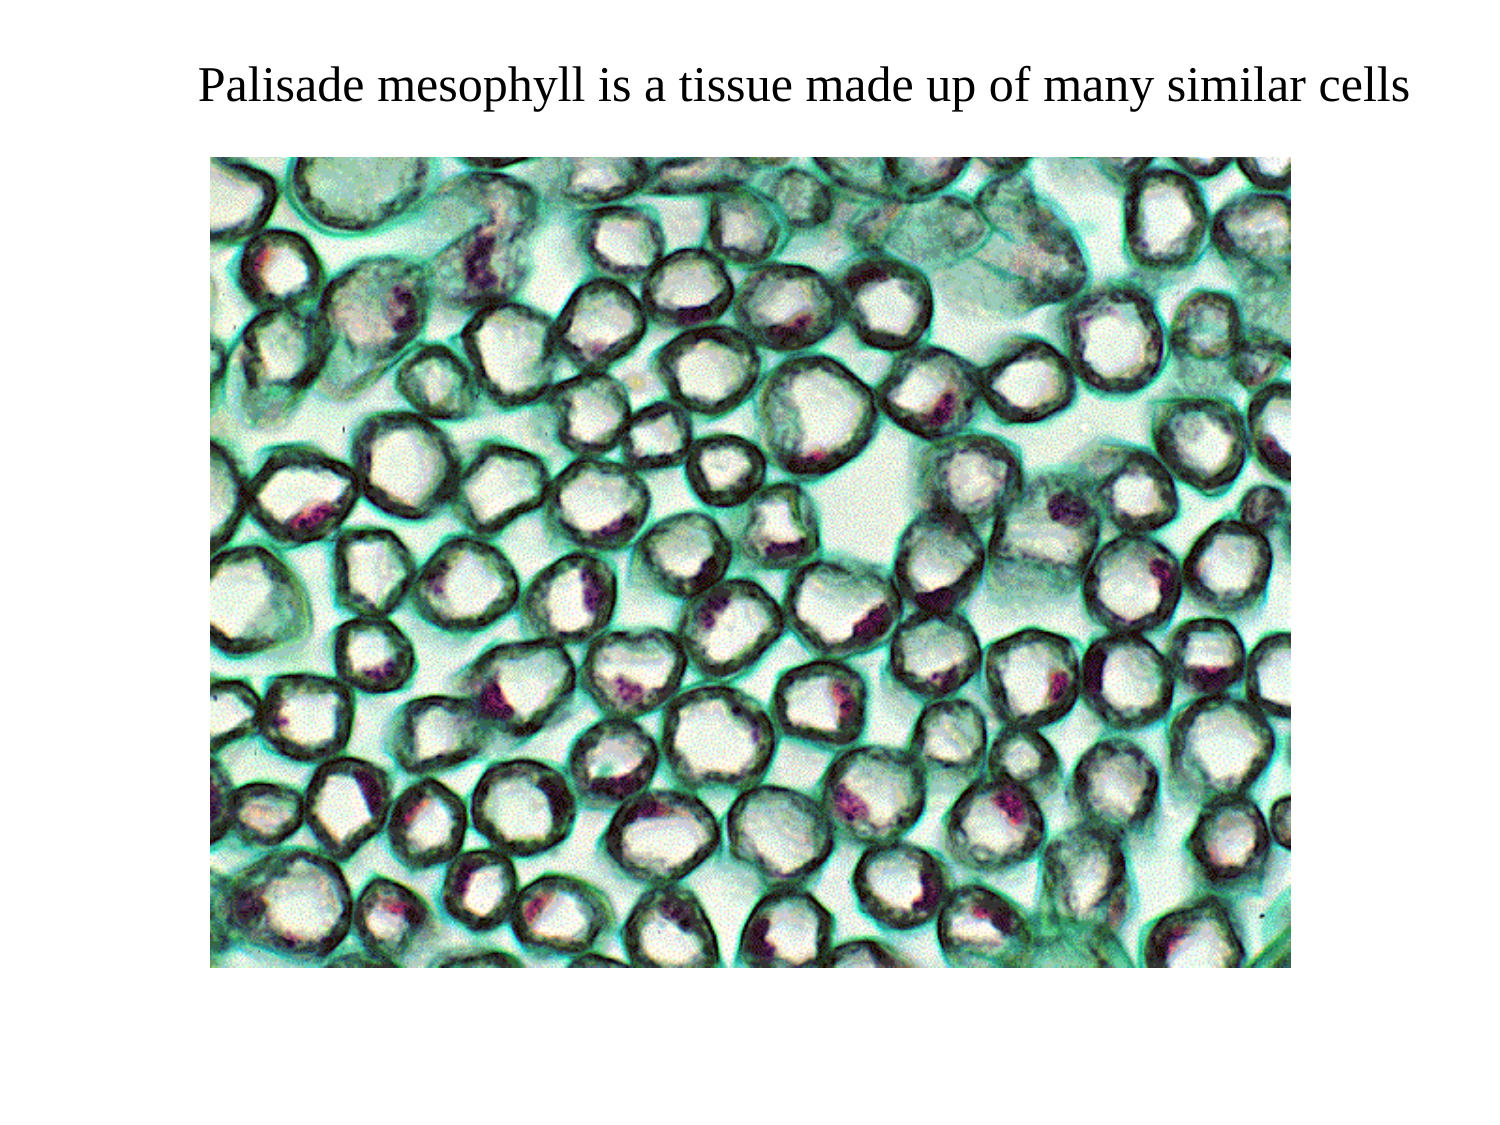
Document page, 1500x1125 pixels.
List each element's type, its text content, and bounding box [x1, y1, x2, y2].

text_box Palisade mesophyll is a tissue made up of many similar cells [183, 44, 1427, 119]
picture [210, 157, 1291, 968]
